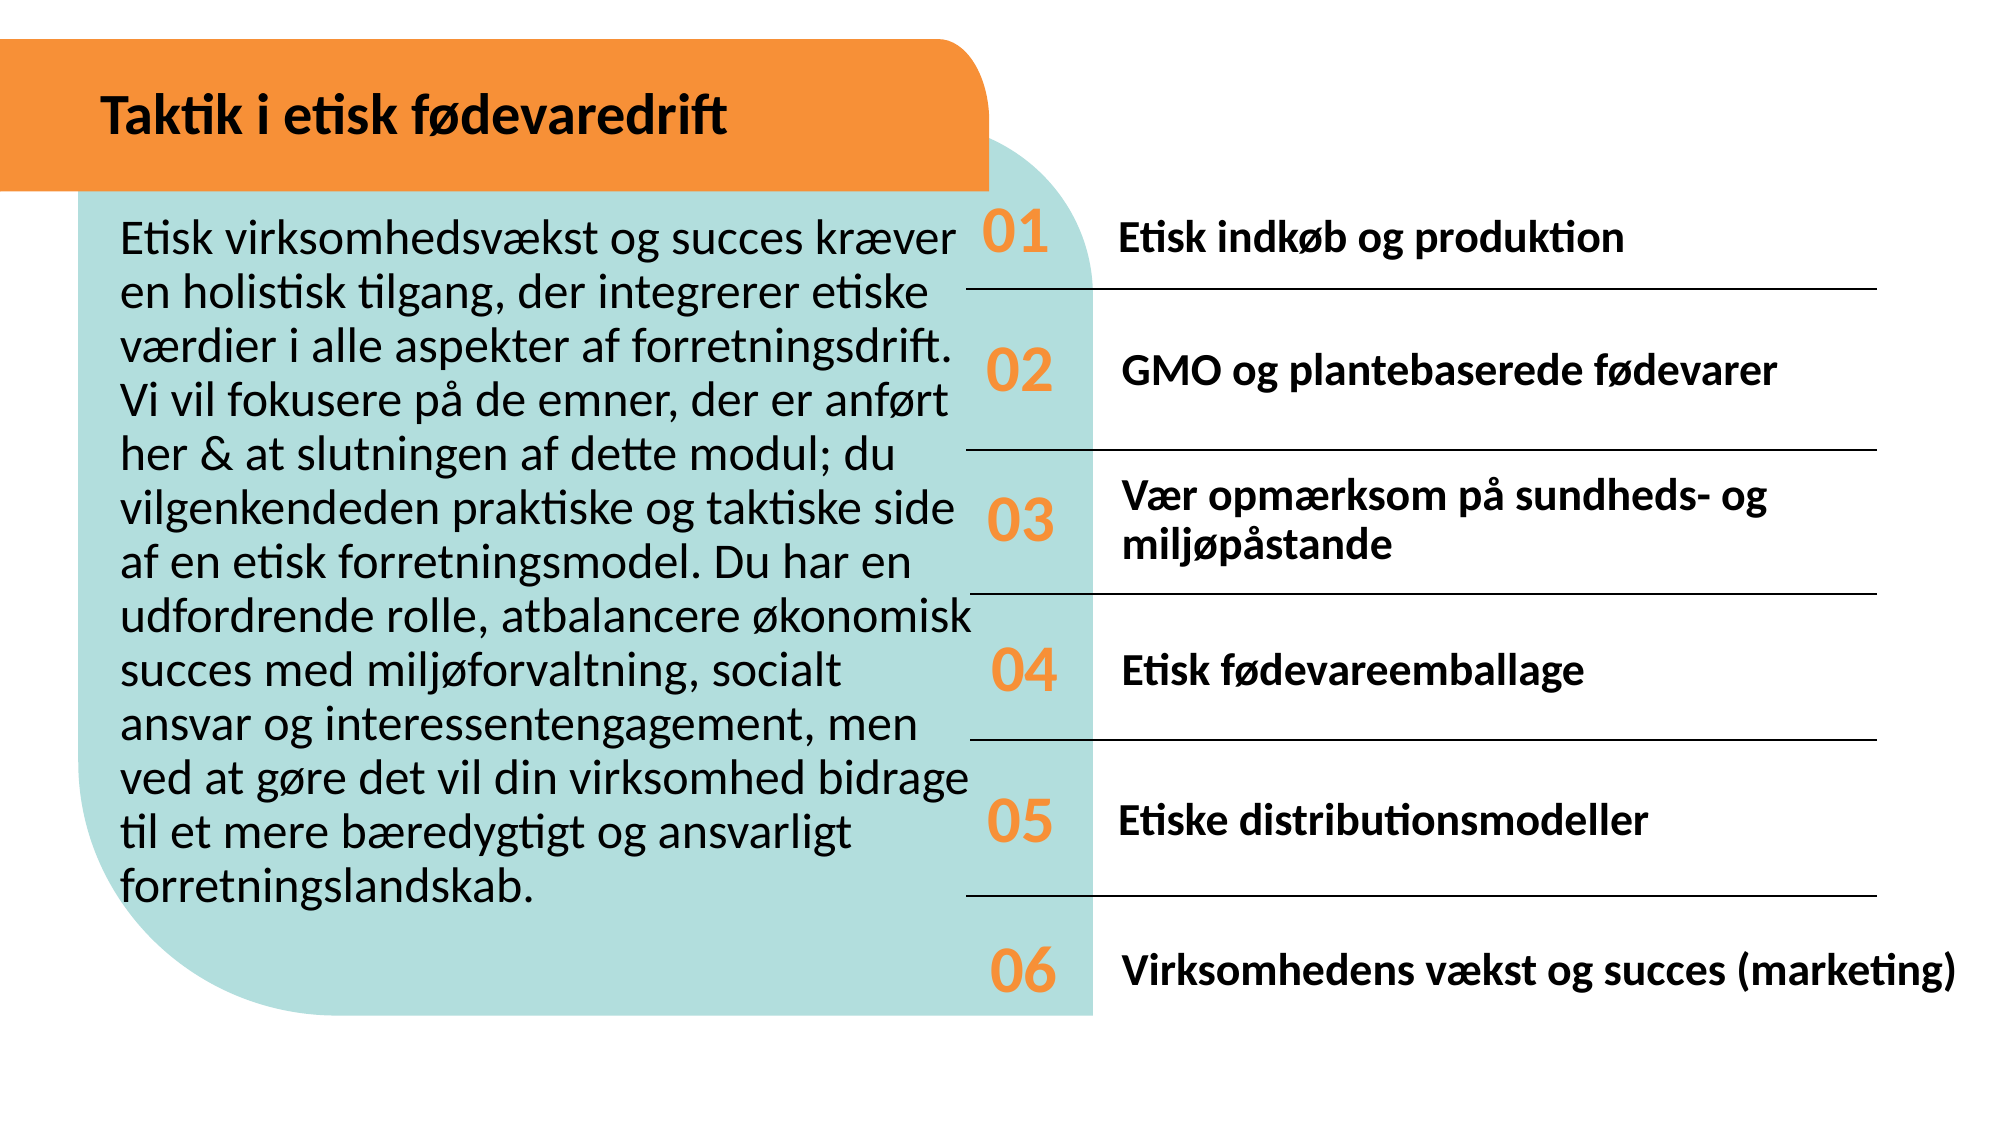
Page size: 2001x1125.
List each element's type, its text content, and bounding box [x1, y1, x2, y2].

list 01 [967, 175, 1083, 288]
list 02 [971, 313, 1087, 427]
list Taktik i etisk fødevaredrift [85, 56, 1182, 175]
text_box 06 [975, 913, 1091, 1028]
list 04 [976, 613, 1092, 727]
text_box [0, 39, 990, 192]
list GMO og plantebaserede fødevarer [1106, 314, 1840, 428]
list Vær opmærksom på sundheds- og miljøpåstande [1106, 463, 1989, 577]
list Etisk virksomhedsvækst og succes kræver en holistisk tilgang, der integrerer etiske værdier i alle aspekter af forretningsdrift. Vi vil fokusere på de emner, der er anført her & at slutningen af ​​dette modul; du vilgenkendeden praktiske og taktiske side af en etisk forretningsmodel. Du har en udfordrende rolle, atbalancere økonomisk succes med miljøforvaltning, socialt ansvar og interessentengagement, men ved at gøre det vil din virksomhed bidrage til et mere bæredygtigt og ansvarligt forretningslandskab. [105, 204, 990, 971]
list 03 [972, 463, 1088, 577]
list 05 [972, 763, 1088, 877]
list Etiske distributionsmodeller [1103, 763, 1836, 877]
list Etisk fødevareemballage [1106, 613, 1840, 727]
list Etisk indkøb og produktion [1103, 181, 1836, 295]
text_box Virksomhedens vækst og succes (marketing) [1106, 913, 1981, 1028]
